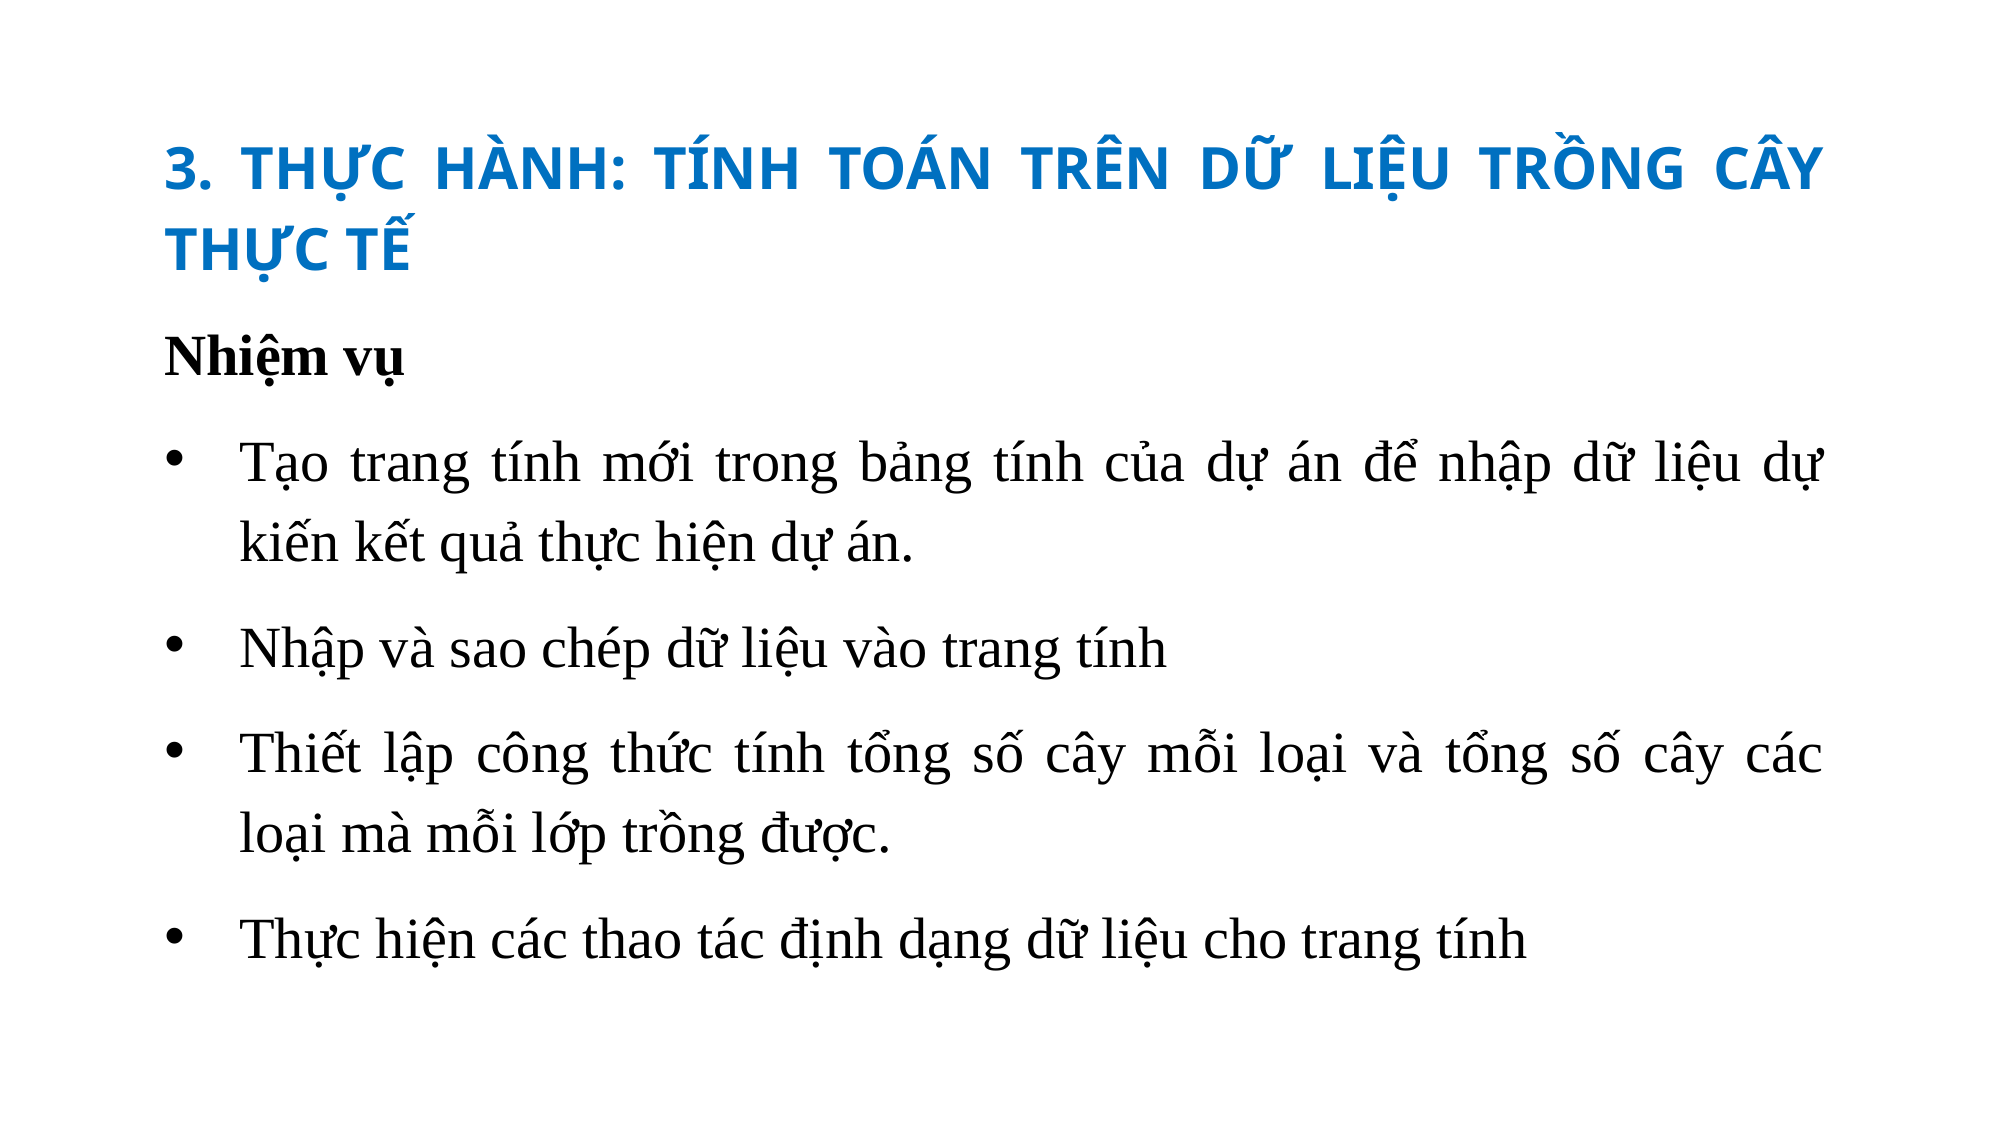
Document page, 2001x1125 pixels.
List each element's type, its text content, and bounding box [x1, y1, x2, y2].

text_box 3. THỰC HÀNH: TÍNH TOÁN TRÊN DỮ LIỆU TRỒNG CÂY THỰC TẾ Nhiệm vụ Tạo trang tính mới trong bảng tính của dự án để nhập dữ liệu dự kiến kết quả thực hiện dự án. Nhập và sao chép dữ liệu vào trang tính Thiết lập công thức tính tổng số cây mỗi loại và tổng số cây các loại mà mỗi lớp trồng được. Thực hiện các thao tác định dạng dữ liệu cho trang tính [149, 113, 1839, 978]
